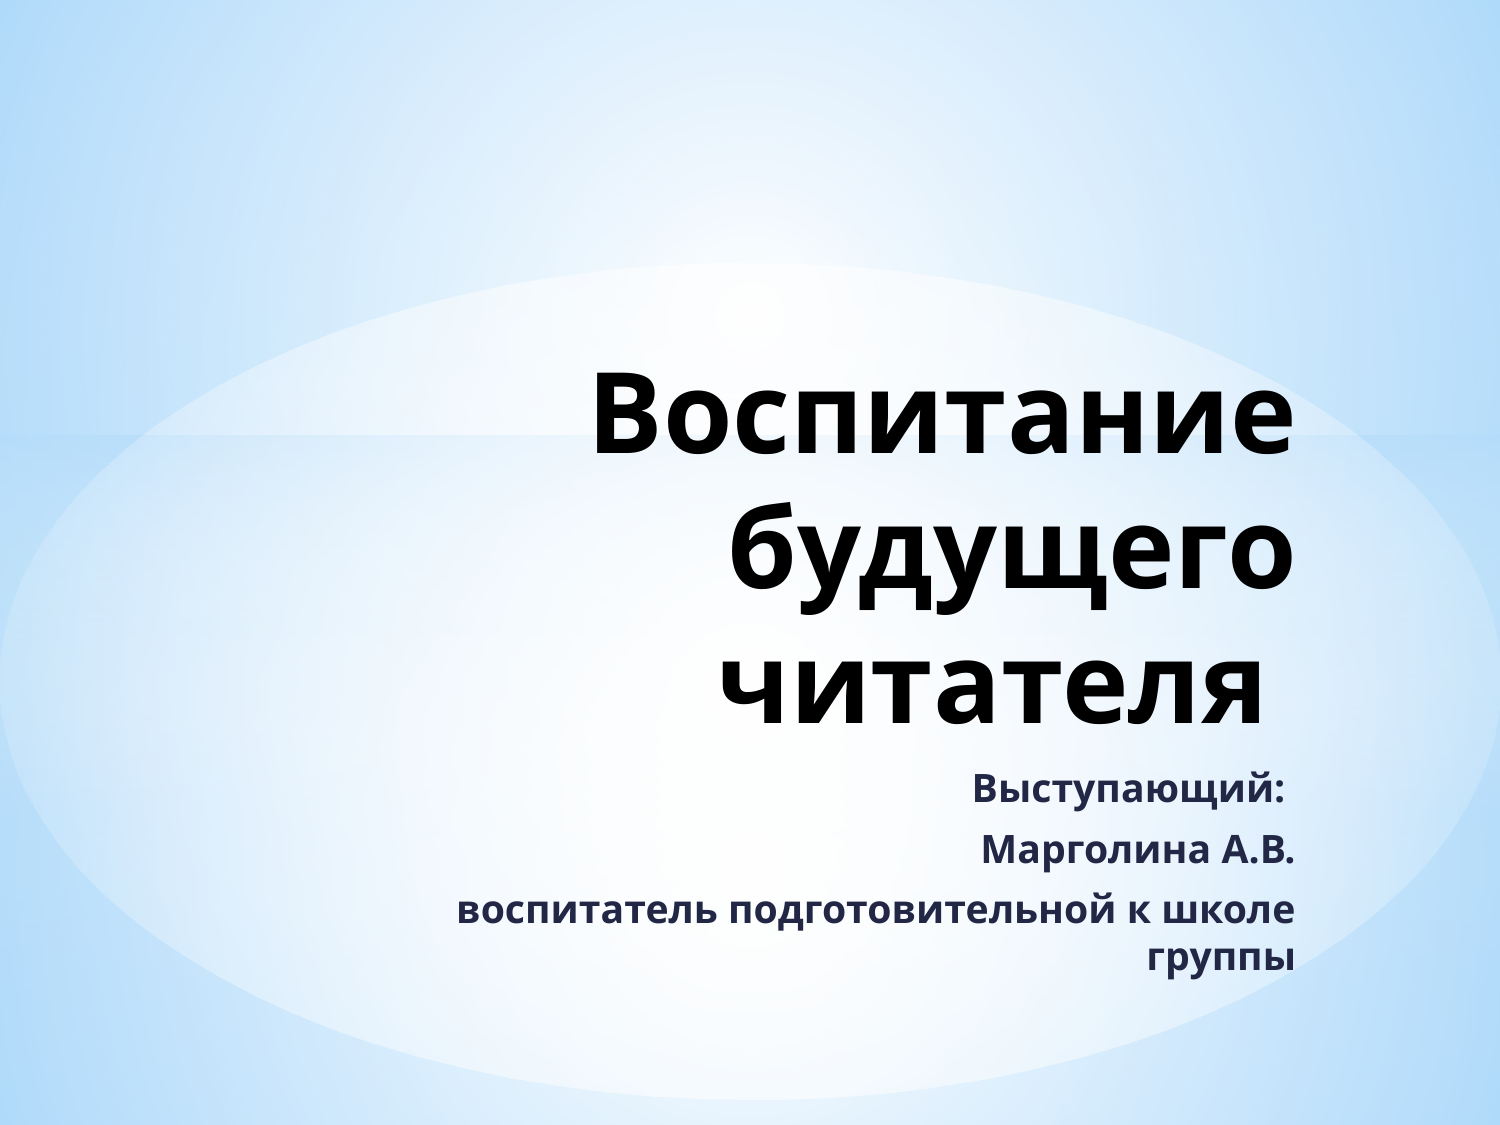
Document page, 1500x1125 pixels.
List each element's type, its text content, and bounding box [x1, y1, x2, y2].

list Выступающий: Марголина А.В. воспитатель подготовительной к школе группы [331, 755, 1312, 988]
title Воспитание будущего читателя [333, 356, 1313, 754]
